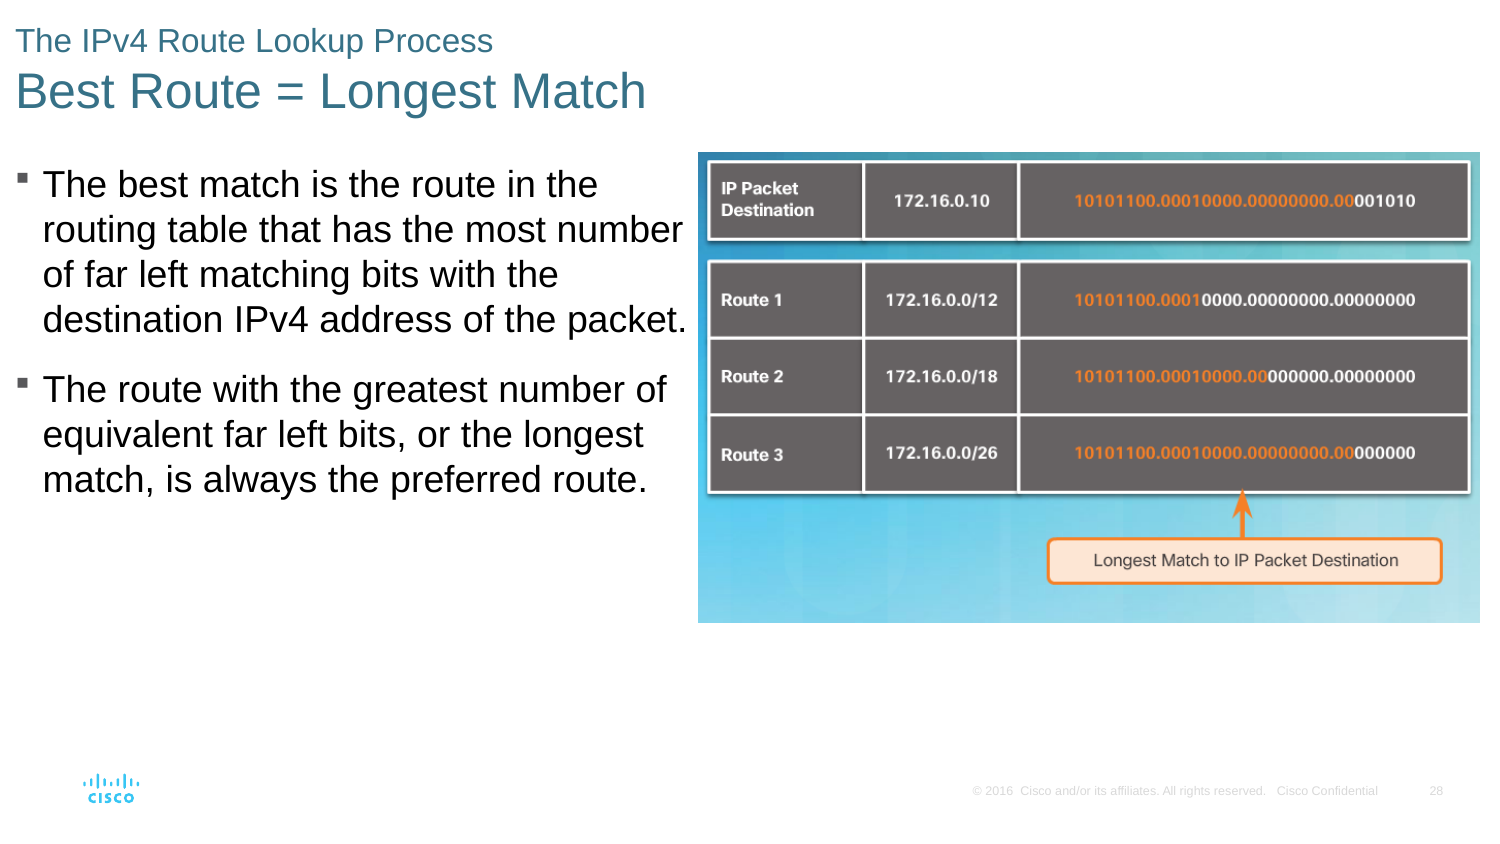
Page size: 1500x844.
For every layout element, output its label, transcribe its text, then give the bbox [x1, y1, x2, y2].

list The best match is the route in the routing table that has the most number of far left matching bits with the destination IPv4 address of the packet. The route with the greatest number of equivalent far left bits, or the longest match, is always the preferred route. [0, 152, 712, 844]
title The IPv4 Route Lookup Process Best Route = Longest Match [0, 6, 1500, 131]
picture [698, 152, 1481, 624]
